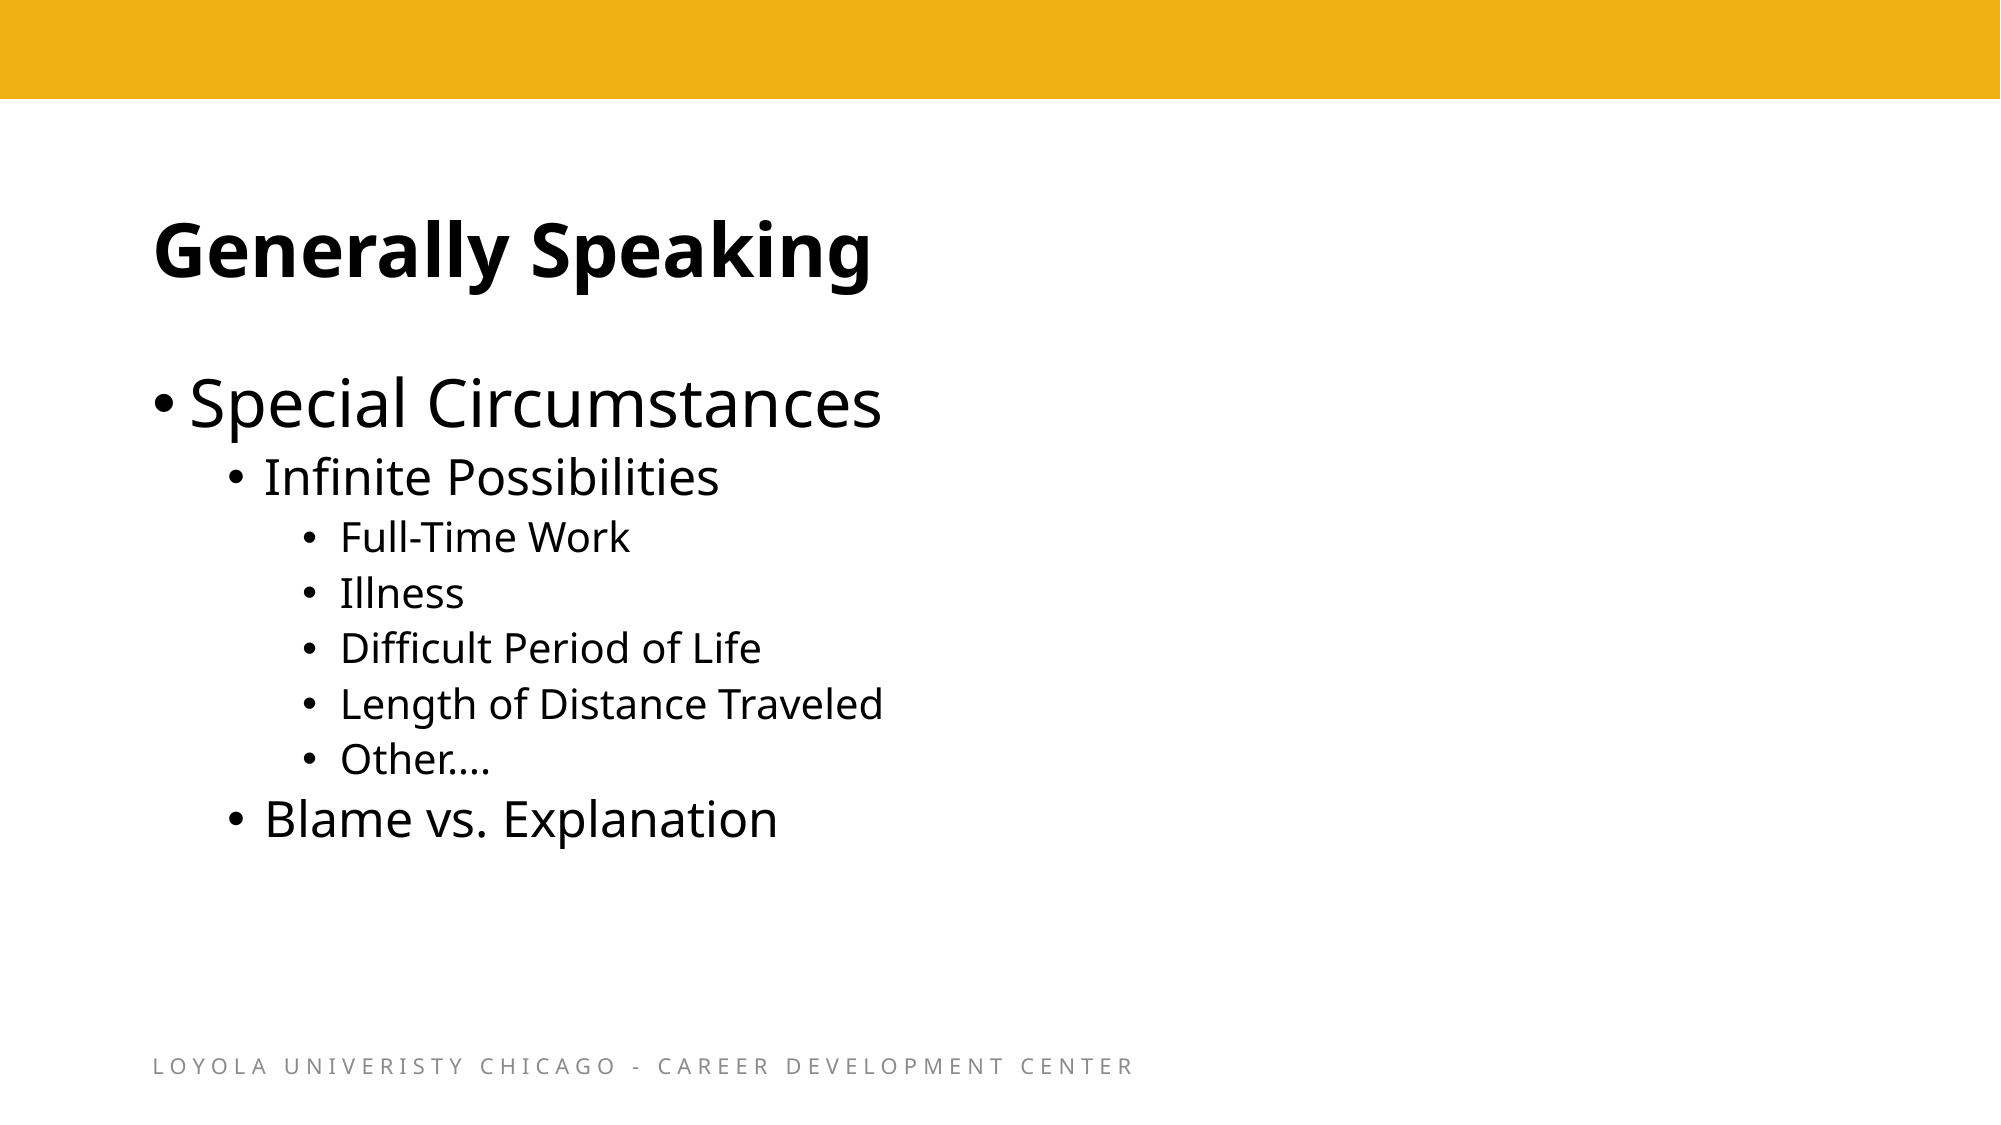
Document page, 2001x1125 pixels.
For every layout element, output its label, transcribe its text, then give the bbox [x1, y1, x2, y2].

text_box [0, 0, 2000, 99]
footer LOYOLA UNIVERISTY CHICAGO - CAREER DEVELOPMENT CENTER [137, 1035, 1424, 1096]
list Special Circumstances Infinite Possibilities Full-Time Work Illness Difficult Period of Life Length of Distance Traveled Other…. Blame vs. Explanation [137, 362, 1863, 1014]
title Generally Speaking [137, 144, 1863, 362]
